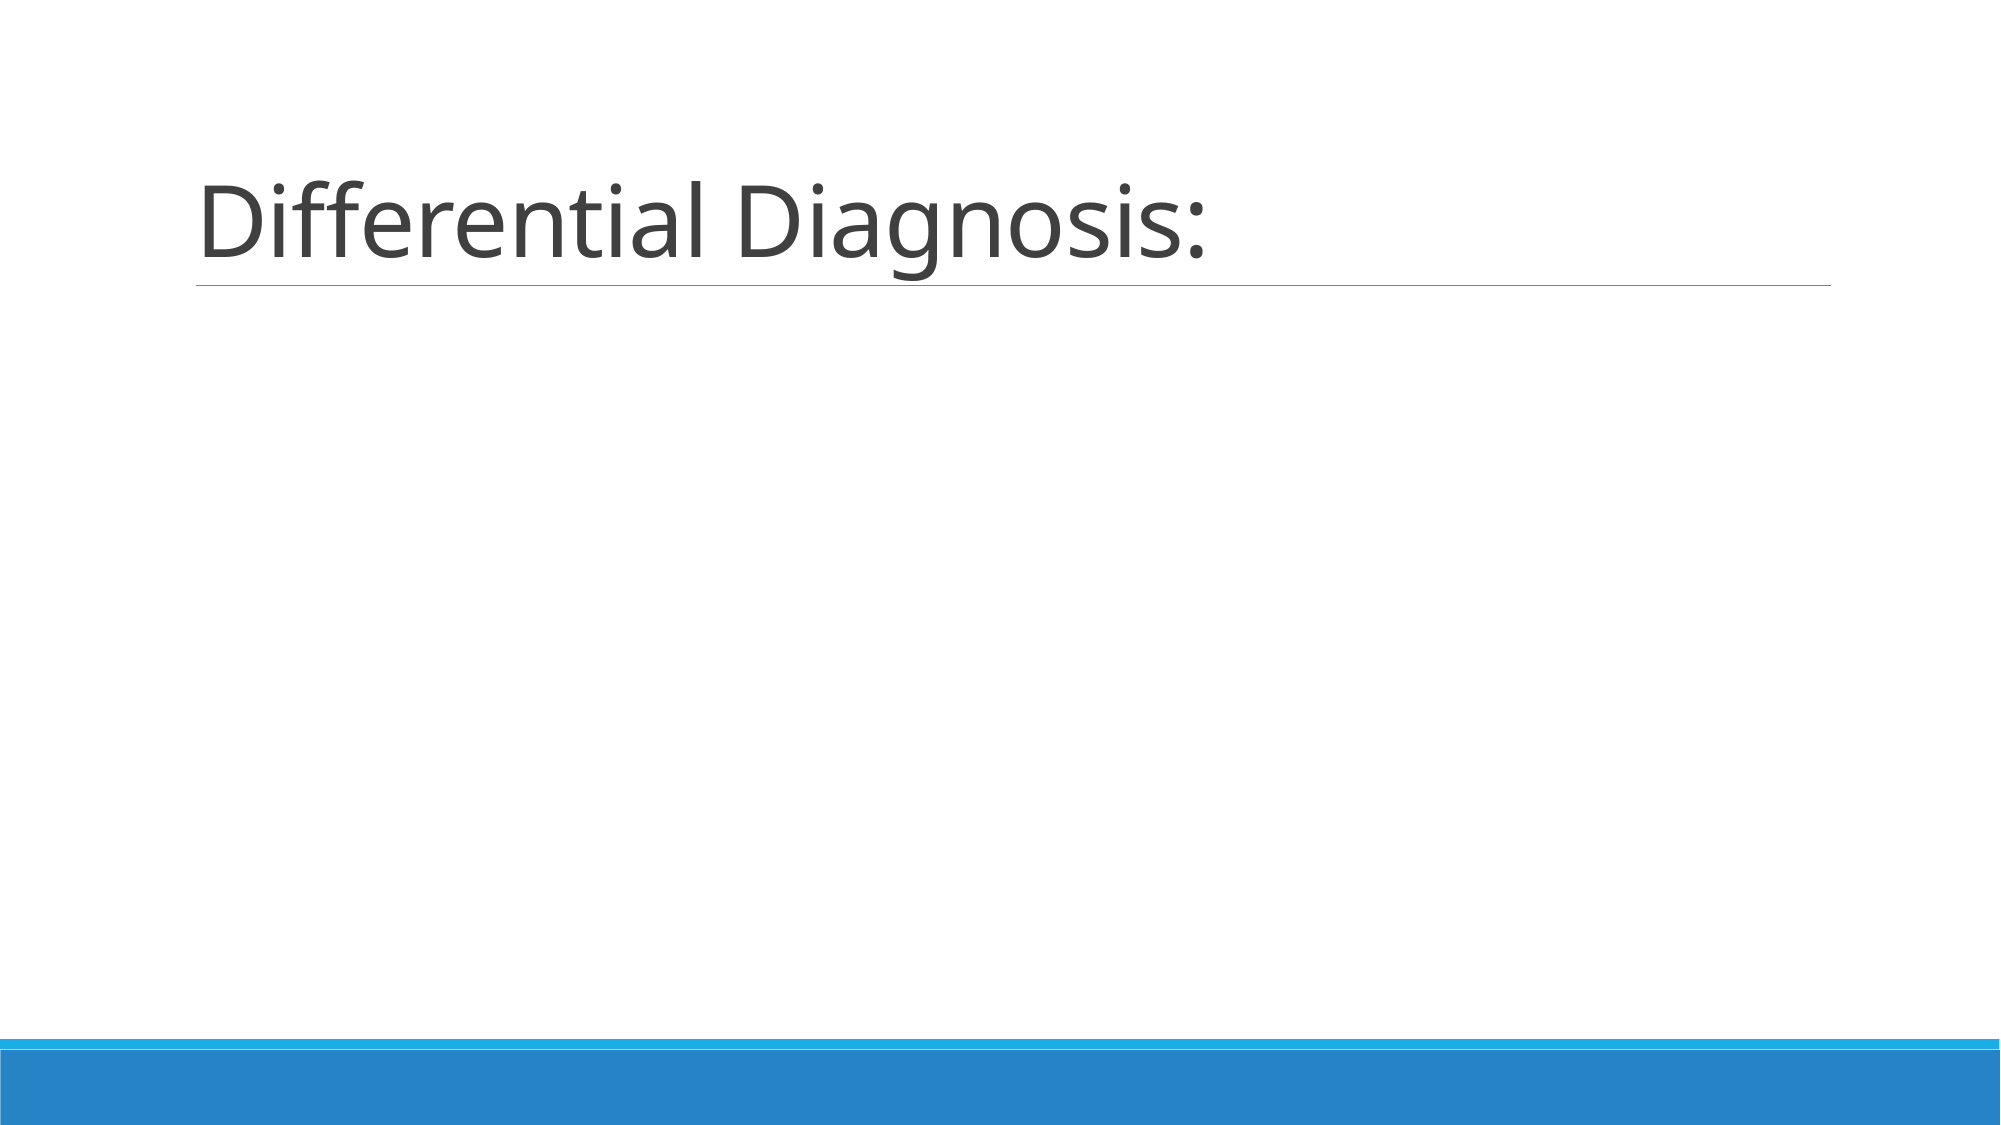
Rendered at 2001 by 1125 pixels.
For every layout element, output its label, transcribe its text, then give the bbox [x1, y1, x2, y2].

title Differential Diagnosis: [180, 47, 1830, 285]
